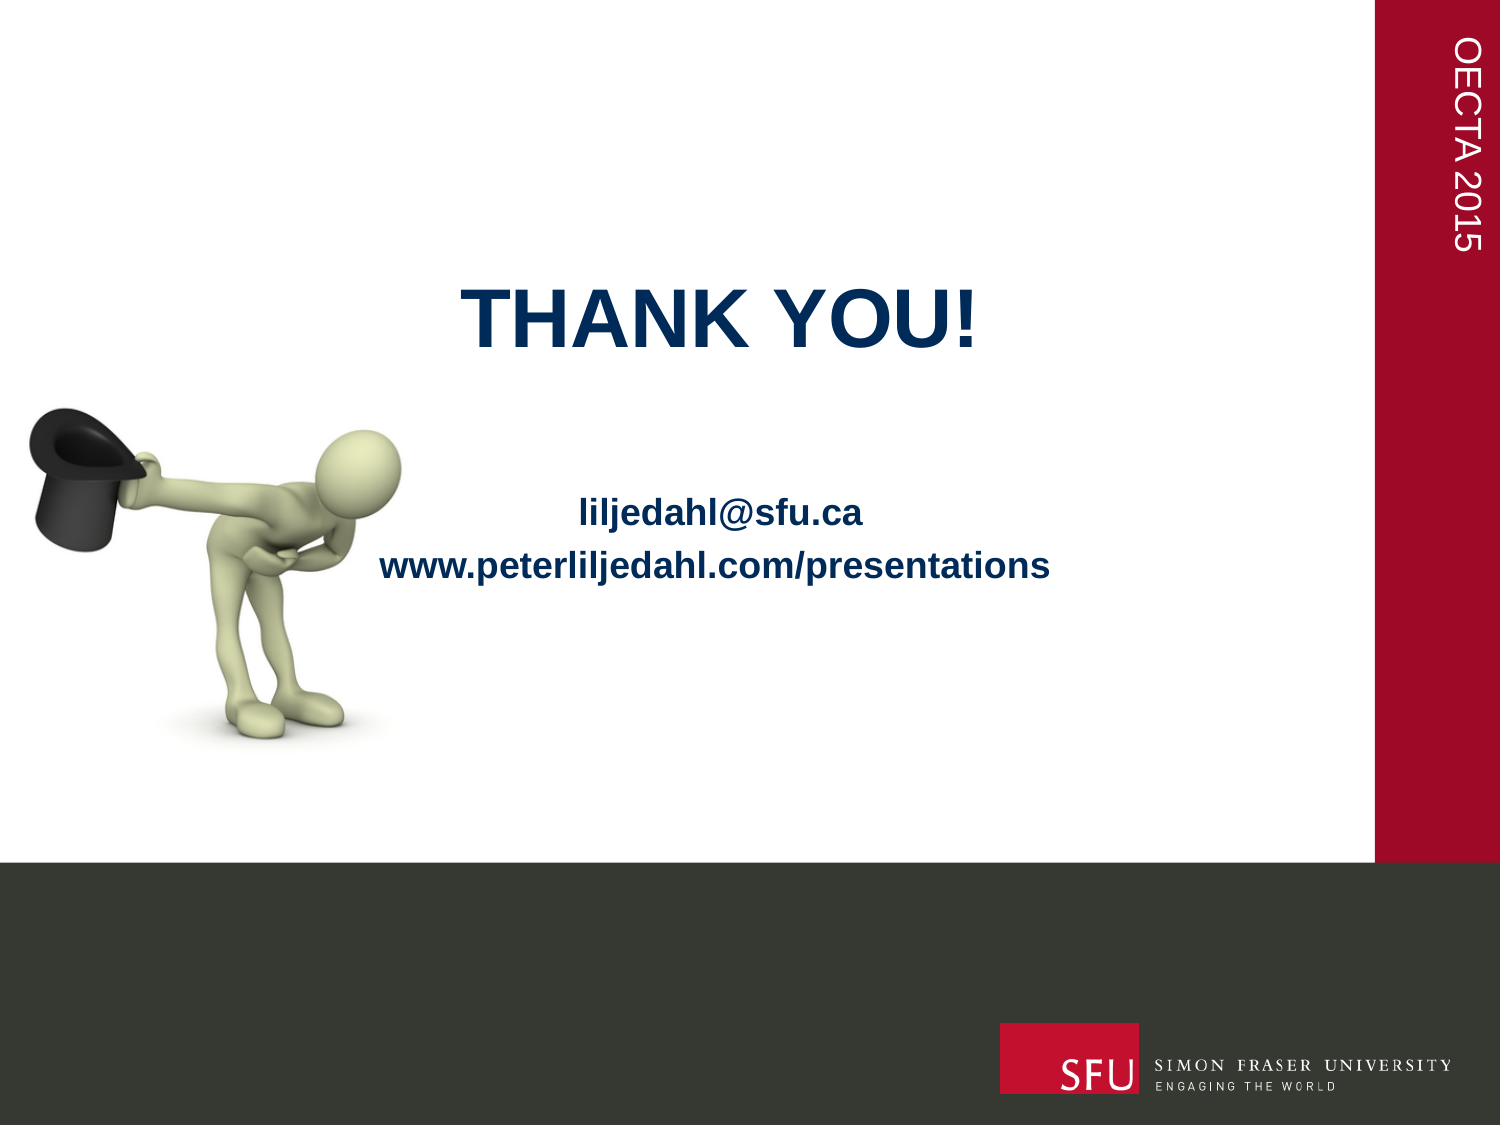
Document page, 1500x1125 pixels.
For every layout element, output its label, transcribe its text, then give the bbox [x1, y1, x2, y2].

picture [0, 385, 503, 774]
list THANK YOU! liljedahl@sfu.ca www.peterliljedahl.com/presentations [112, 90, 1329, 825]
